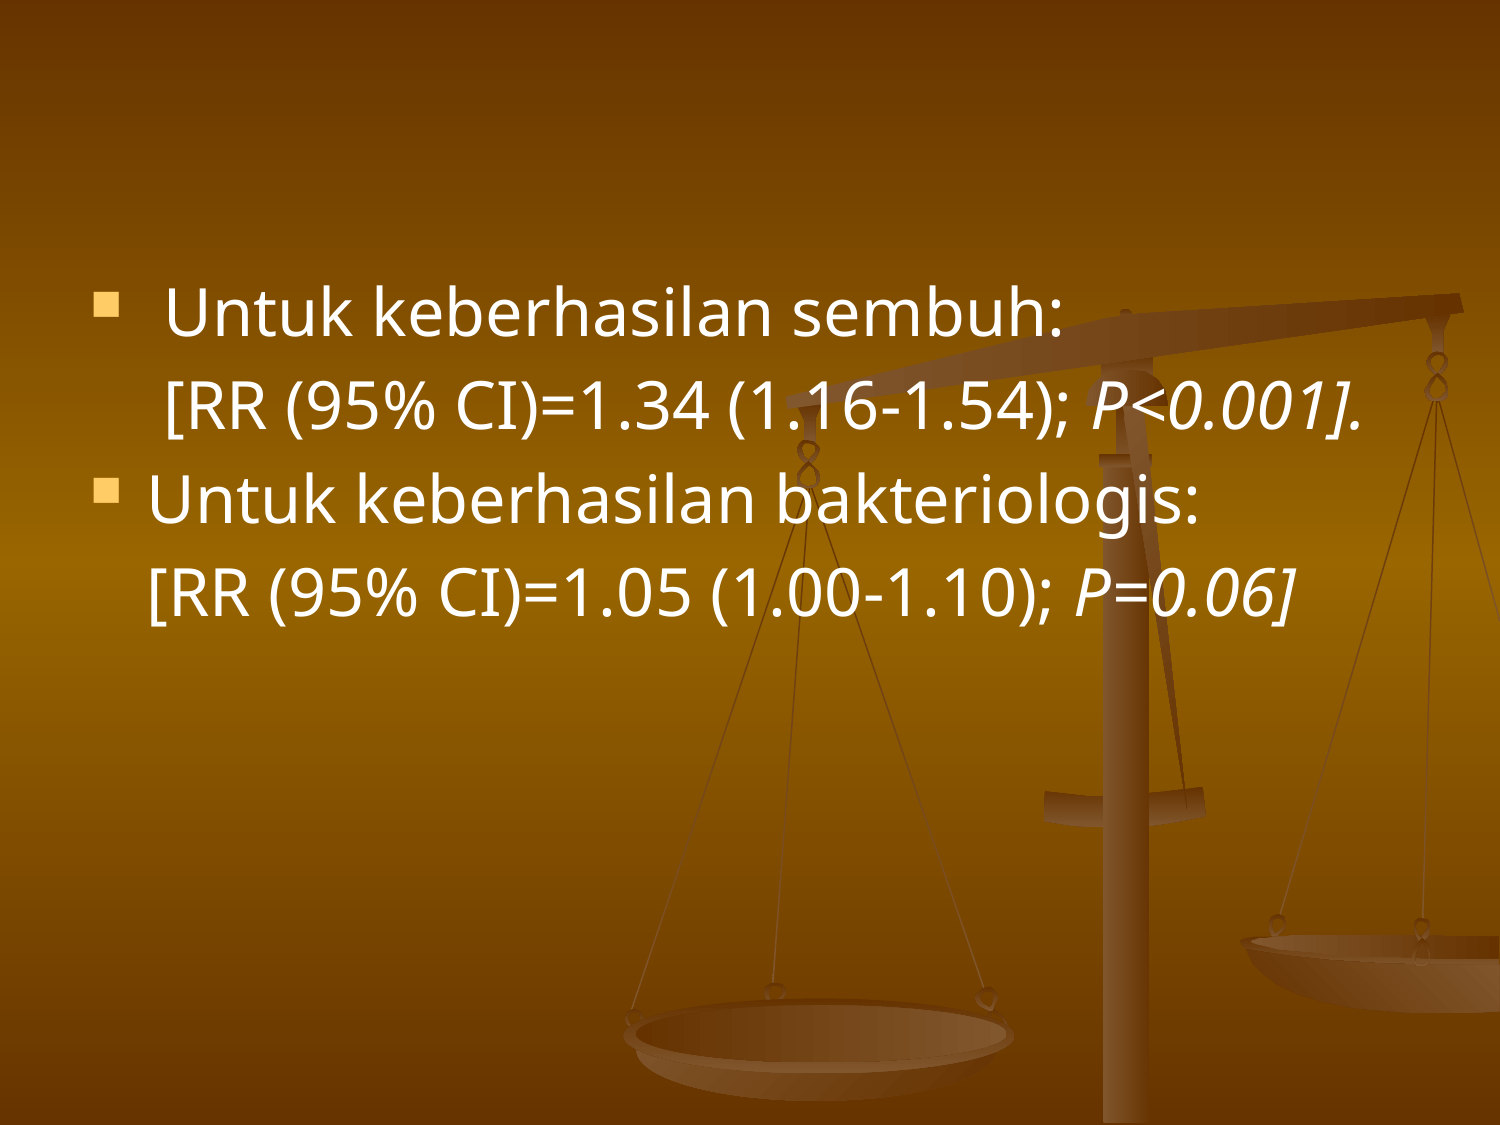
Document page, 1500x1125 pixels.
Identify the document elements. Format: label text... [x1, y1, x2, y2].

list Untuk keberhasilan sembuh: [RR (95% CI)=1.34 (1.16-1.54); P<0.001]. Untuk keberhasilan bakteriologis: [RR (95% CI)=1.05 (1.00-1.10); P=0.06] [74, 262, 1426, 1006]
